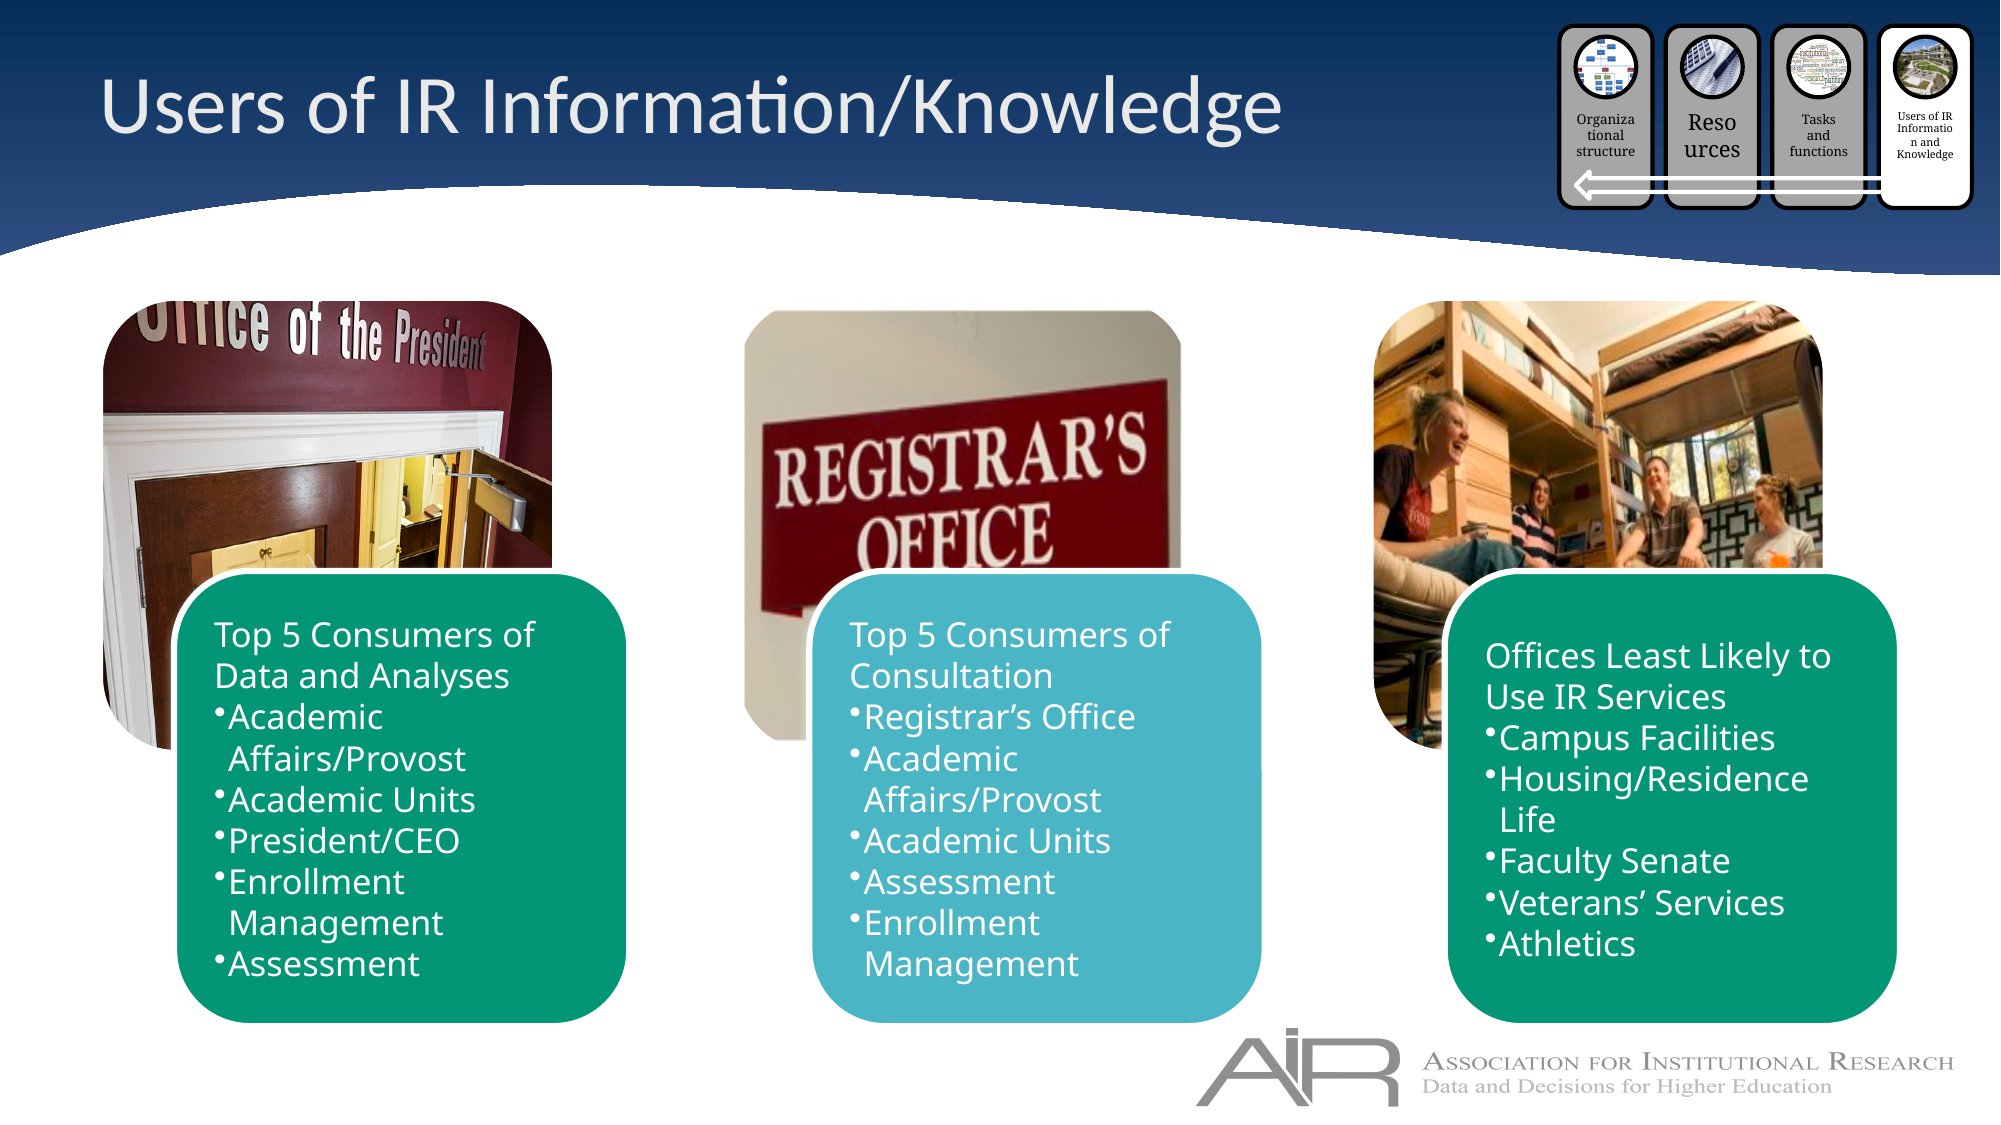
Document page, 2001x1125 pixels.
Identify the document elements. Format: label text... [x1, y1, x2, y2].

title Users of IR Information/Knowledge [99, 11, 1900, 150]
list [1559, 25, 1973, 209]
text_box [99, 236, 1901, 1087]
